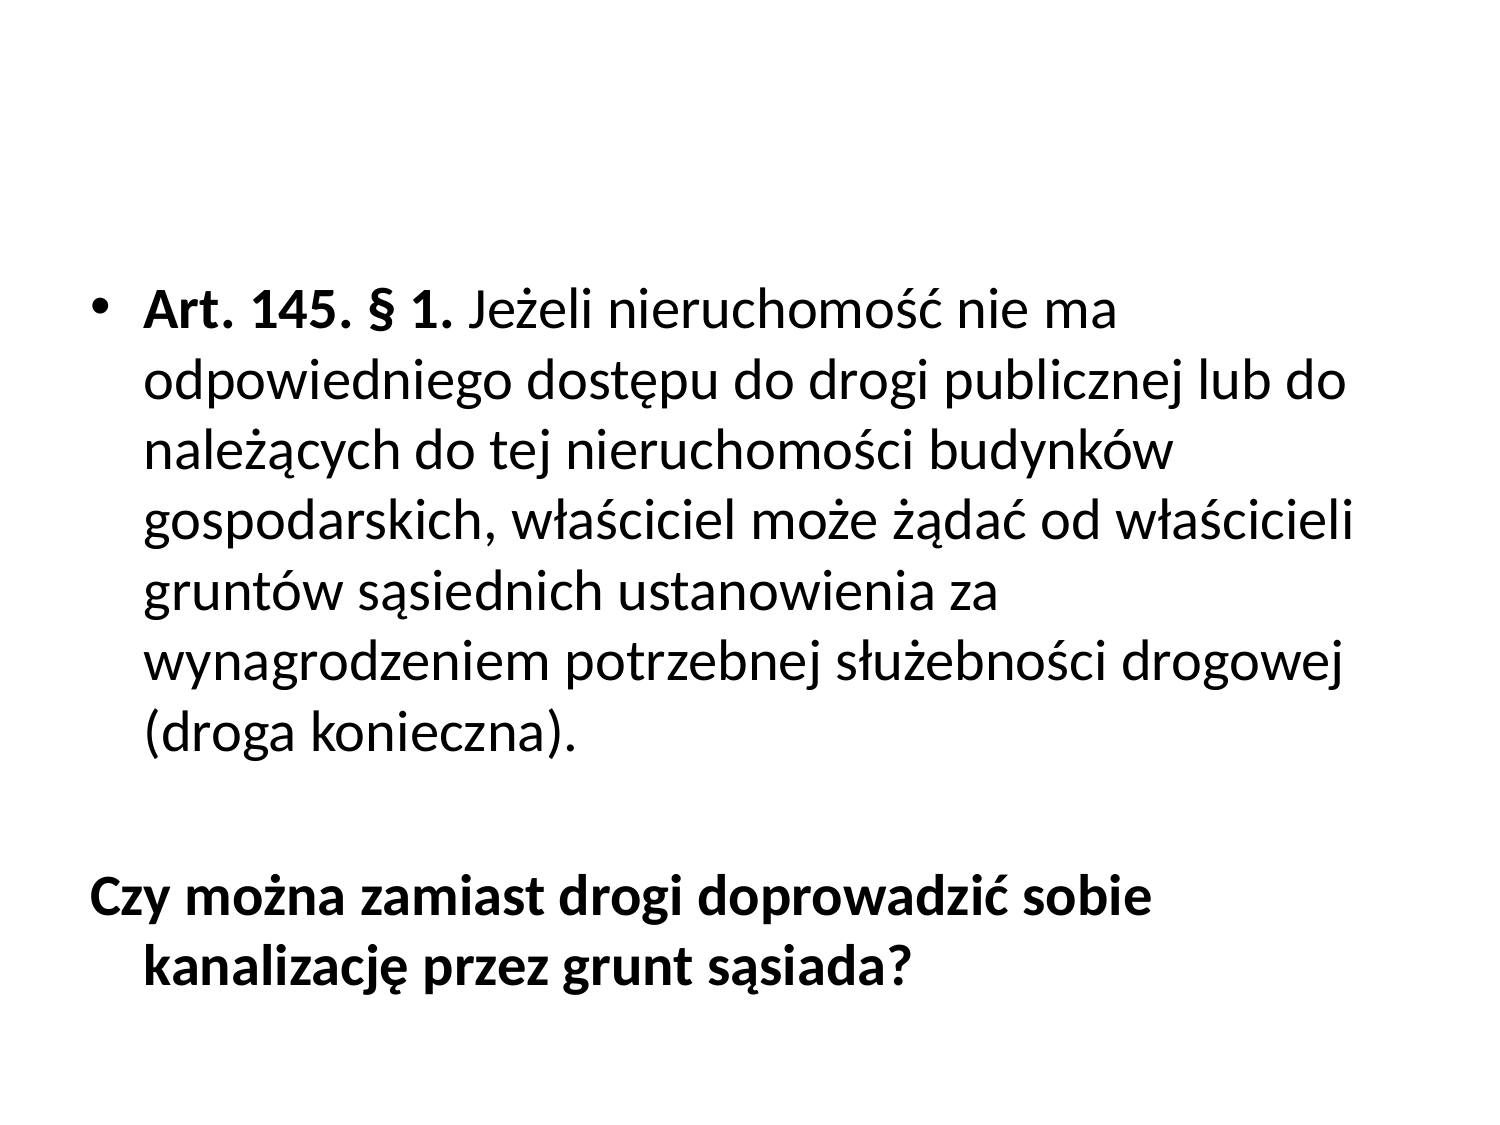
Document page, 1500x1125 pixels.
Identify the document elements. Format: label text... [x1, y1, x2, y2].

list Art. 145. § 1. Jeżeli nieruchomość nie ma odpowiedniego dostępu do drogi publicznej lub do należących do tej nieruchomości budynków gospodarskich, właściciel może żądać od właścicieli gruntów sąsiednich ustanowienia za wynagrodzeniem potrzebnej służebności drogowej (droga konieczna). Czy można zamiast drogi doprowadzić sobie kanalizację przez grunt sąsiada? [75, 262, 1425, 1005]
